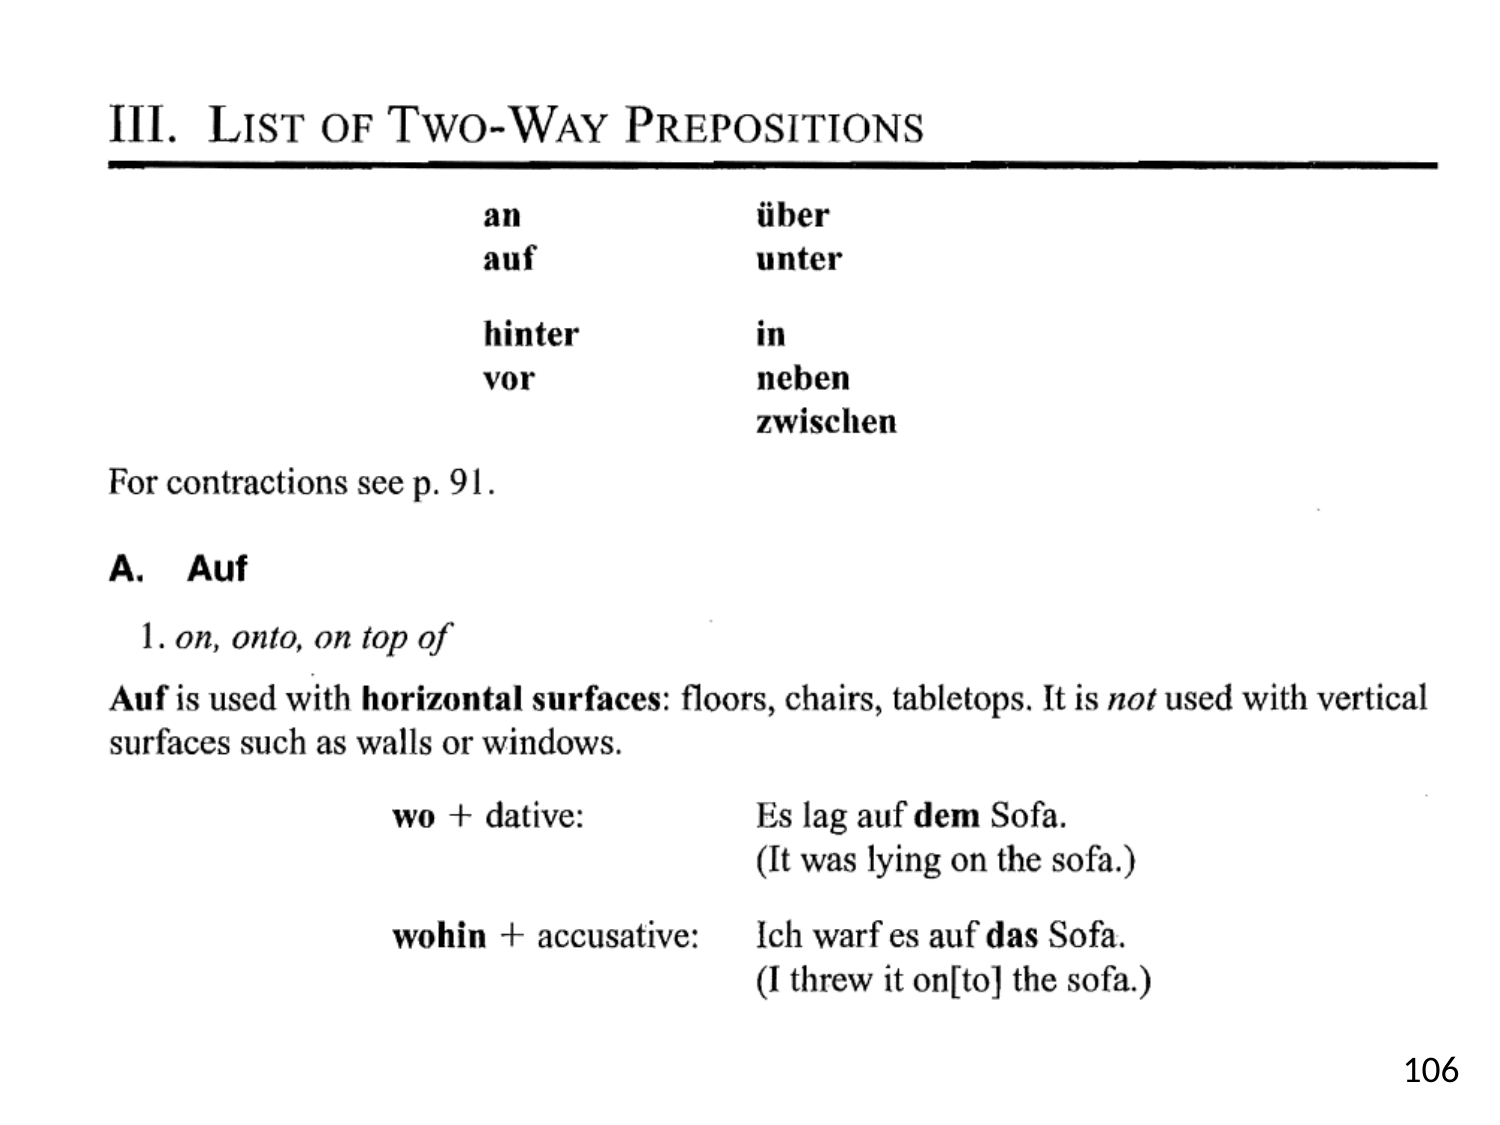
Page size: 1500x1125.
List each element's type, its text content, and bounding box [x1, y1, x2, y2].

picture [64, 87, 1444, 1004]
text_box 106 [1388, 1037, 1475, 1098]
